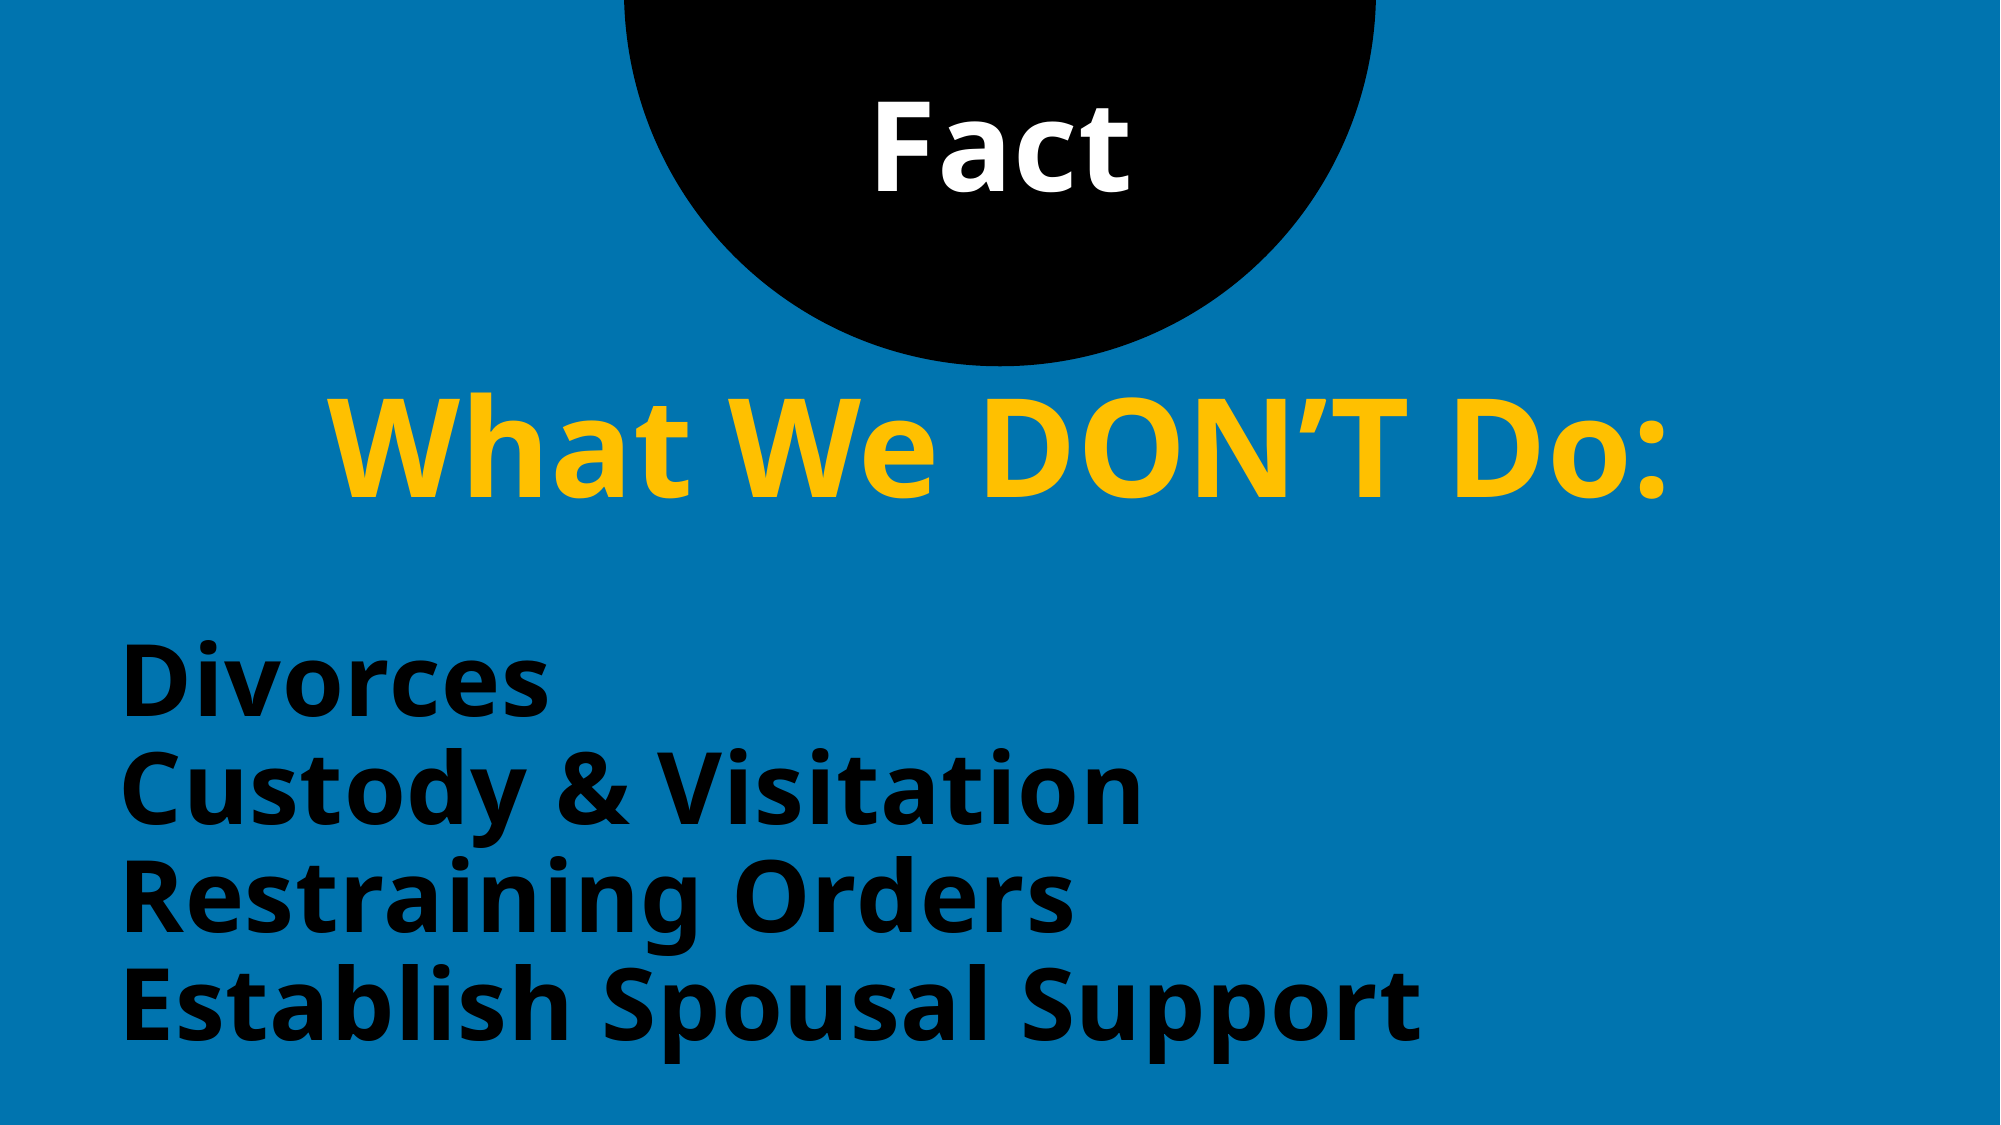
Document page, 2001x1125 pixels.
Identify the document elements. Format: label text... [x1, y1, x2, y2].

picture [485, 878, 533, 931]
picture [128, 646, 185, 715]
picture [988, 878, 1021, 931]
picture [507, 662, 546, 716]
picture [552, 857, 565, 869]
picture [395, 662, 435, 716]
picture [454, 879, 466, 931]
picture [926, 878, 974, 932]
picture [646, 878, 694, 955]
picture [472, 771, 525, 847]
picture [659, 754, 720, 823]
picture [350, 770, 400, 824]
picture [288, 662, 338, 716]
picture [995, 749, 1008, 761]
picture [1089, 770, 1137, 823]
picture [814, 771, 826, 823]
picture [303, 759, 338, 824]
picture [1032, 878, 1071, 932]
picture [125, 753, 176, 824]
picture [202, 663, 214, 715]
picture [995, 771, 1007, 823]
picture [738, 861, 804, 932]
picture [299, 867, 334, 932]
picture [454, 857, 467, 869]
picture [1023, 770, 1073, 824]
text_box Fact [665, 12, 1335, 227]
picture [945, 759, 980, 824]
picture [412, 749, 460, 824]
picture [760, 770, 799, 824]
picture [202, 641, 215, 653]
title Divorces Custody & Visitation Restraining Orders Establish Spousal Support [43, 967, 1957, 1070]
picture [191, 878, 239, 932]
picture [885, 770, 932, 824]
picture [820, 878, 853, 931]
list What We DON’T Do: [311, 370, 1689, 536]
picture [840, 759, 875, 824]
picture [447, 662, 495, 716]
picture [226, 663, 279, 715]
picture [552, 879, 564, 931]
picture [353, 662, 386, 715]
picture [732, 771, 744, 823]
picture [192, 771, 240, 824]
picture [583, 878, 631, 931]
picture [814, 749, 827, 761]
picture [862, 857, 910, 932]
picture [128, 862, 181, 931]
picture [732, 749, 745, 761]
picture [388, 878, 435, 932]
picture [255, 770, 294, 824]
picture [560, 753, 626, 824]
picture [348, 878, 381, 931]
picture [250, 878, 289, 932]
